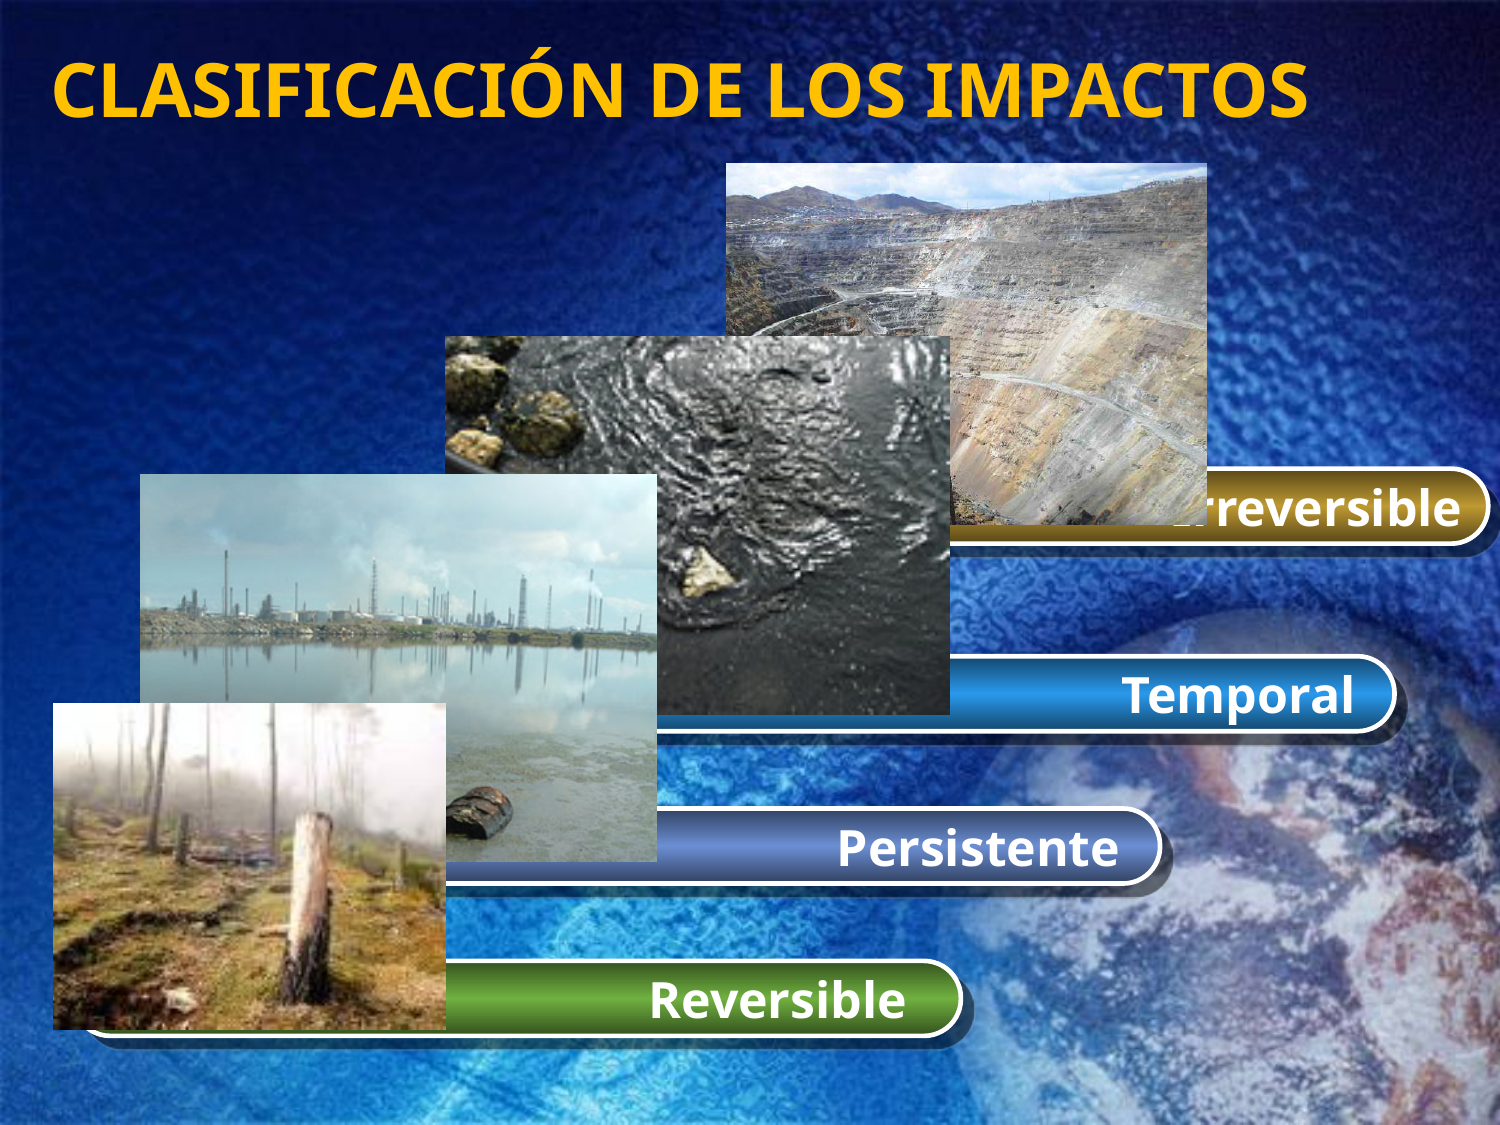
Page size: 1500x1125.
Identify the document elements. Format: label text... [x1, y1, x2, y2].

text_box Persistente [450, 808, 1161, 884]
text_box Reversible [447, 960, 961, 1036]
picture [0, 0, 1500, 1125]
text_box Temporal [660, 656, 1395, 732]
text_box Clasificación de los impactos [35, 35, 1500, 141]
text_box Irreversible [954, 468, 1489, 544]
